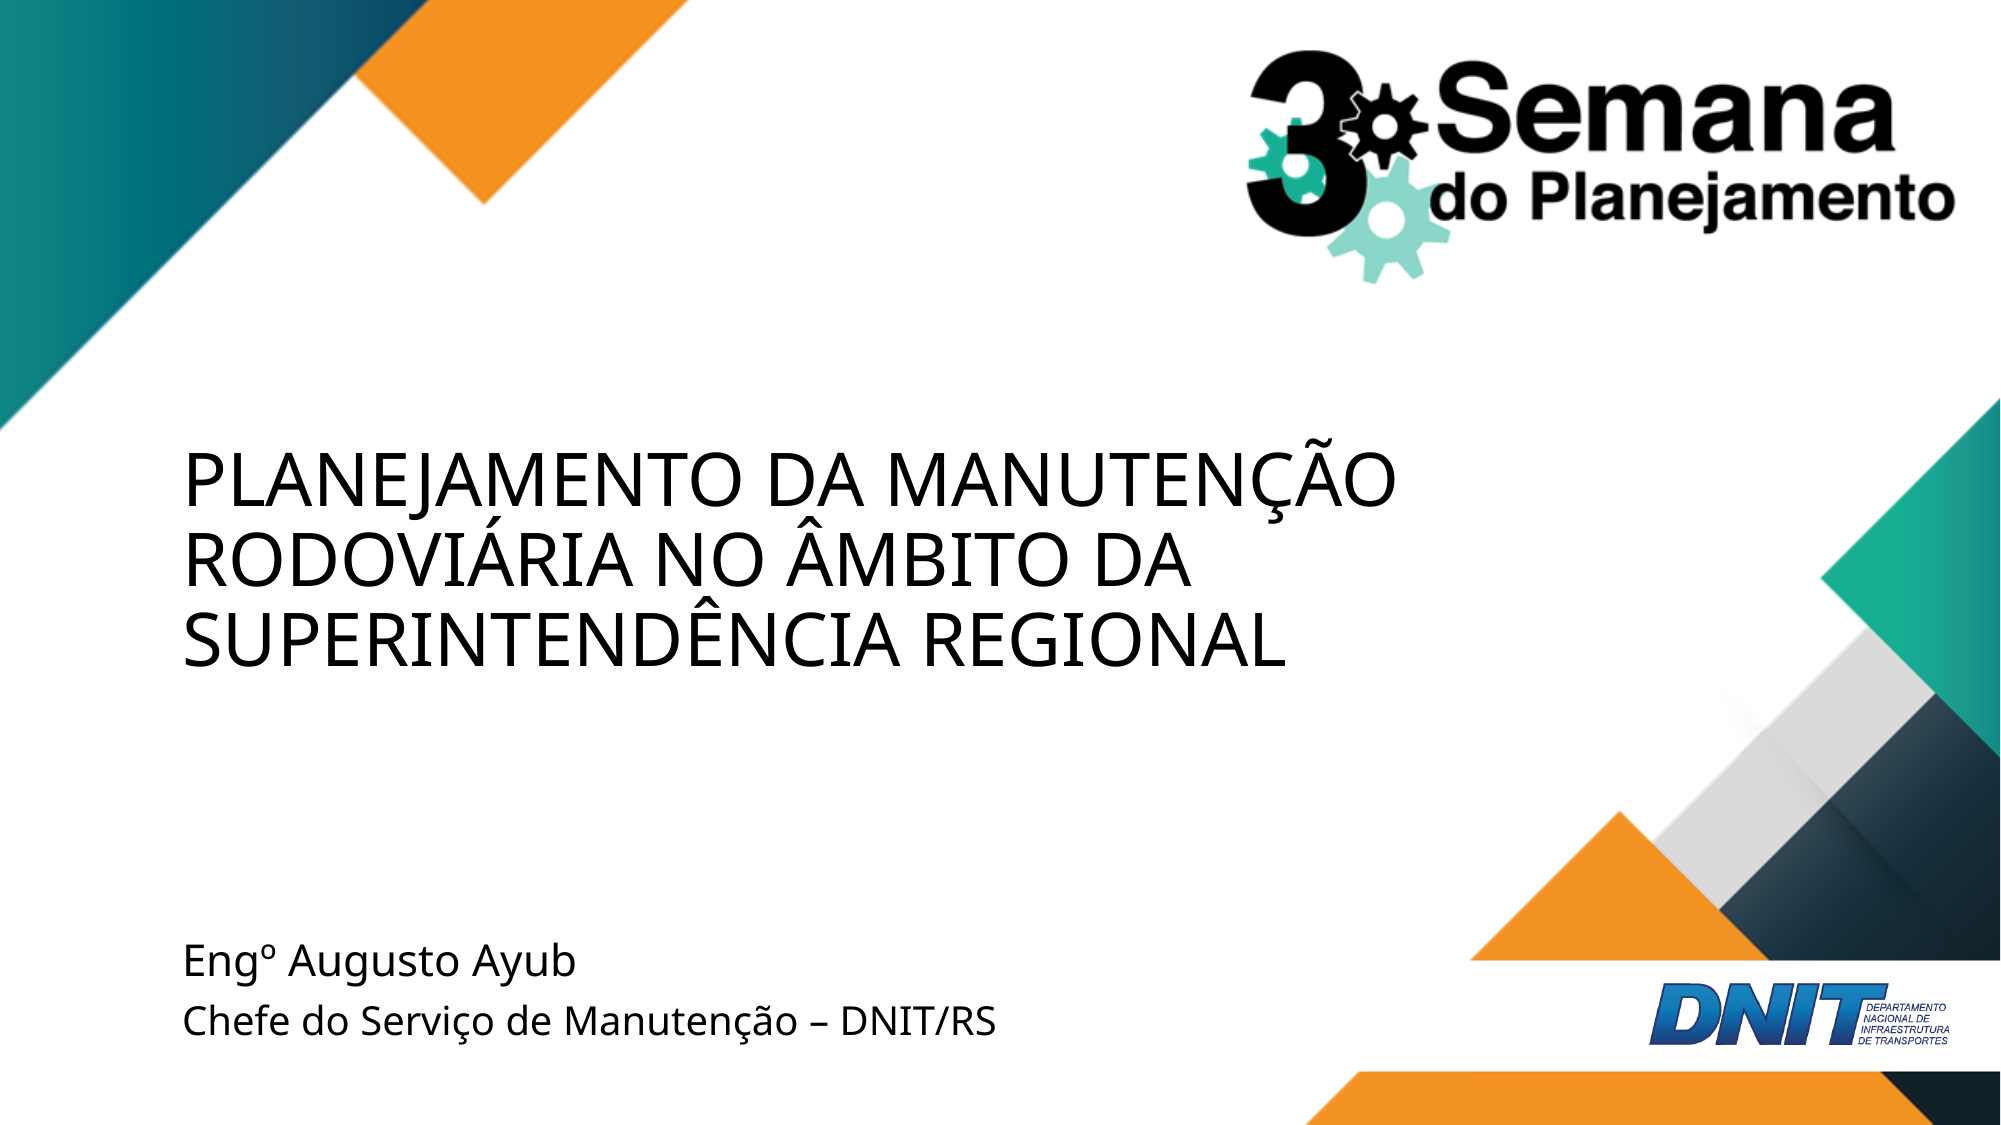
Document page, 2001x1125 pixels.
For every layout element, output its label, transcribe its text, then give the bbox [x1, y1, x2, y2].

title PLANEJAMENTO DA MANUTENÇÃO RODOVIÁRIA NO ÂMBITO DA SUPERINTENDÊNCIA REGIONAL [167, 389, 1430, 736]
picture [0, 0, 2001, 1125]
text_box Engº Augusto Ayub Chefe do Serviço de Manutenção – DNIT/RS [167, 914, 1430, 1052]
